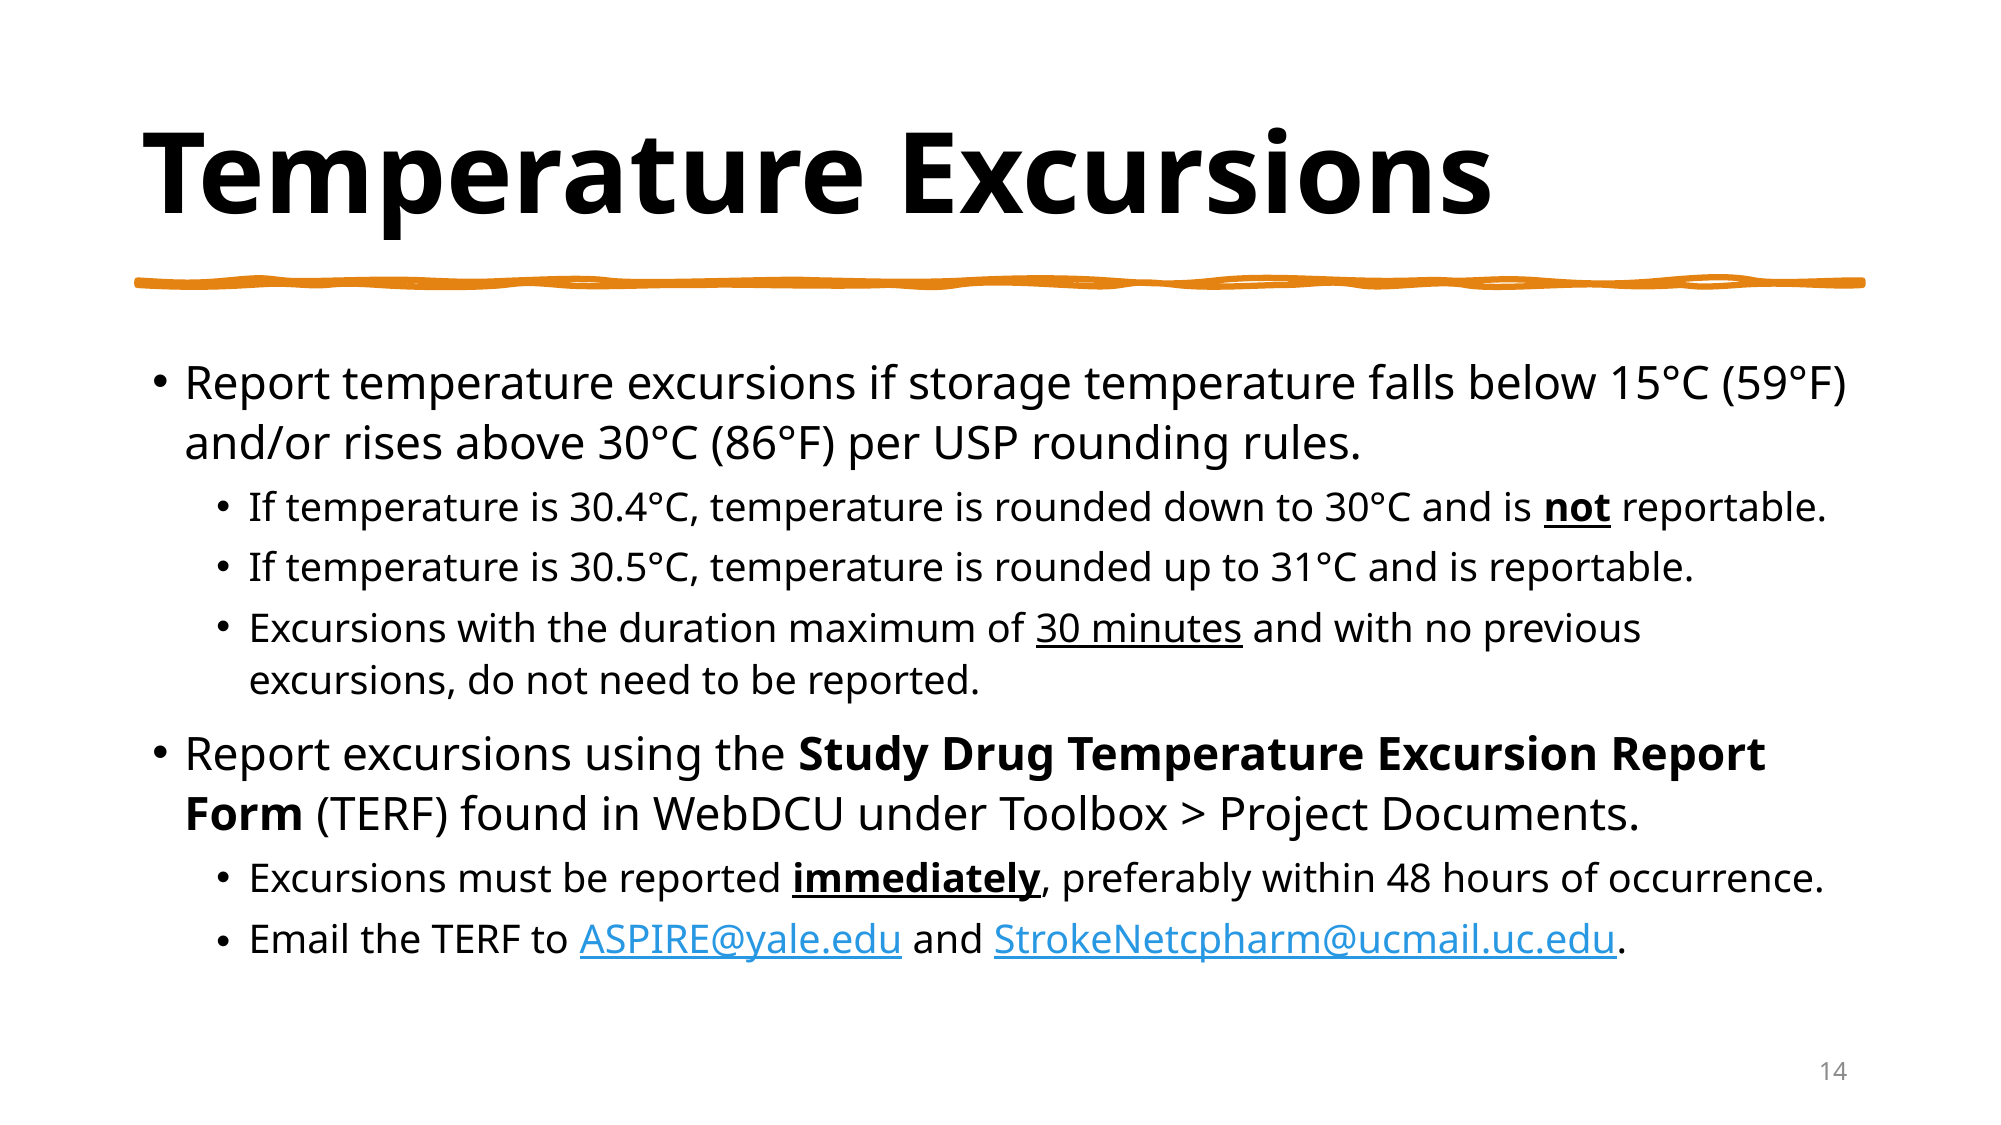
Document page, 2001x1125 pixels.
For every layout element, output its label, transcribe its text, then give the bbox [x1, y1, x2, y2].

slide_number 14 [1412, 1042, 1863, 1103]
list Report temperature excursions if storage temperature falls below 15°C (59°F) and/or rises above 30°C (86°F) per USP rounding rules. If temperature is 30.4°C, temperature is rounded down to 30°C and is not reportable. If temperature is 30.5°C, temperature is rounded up to 31°C and is reportable. Excursions with the duration maximum of 30 minutes and with no previous excursions, do not need to be reported. Report excursions using the Study Drug Temperature Excursion Report Form (TERF) found in WebDCU under Toolbox > Project Documents. Excursions must be reported immediately, preferably within 48 hours of occurrence. Email the TERF to ASPIRE@yale.edu and StrokeNetcpharm@ucmail.uc.edu. [137, 340, 1863, 1026]
title Temperature Excursions [126, 59, 1851, 278]
